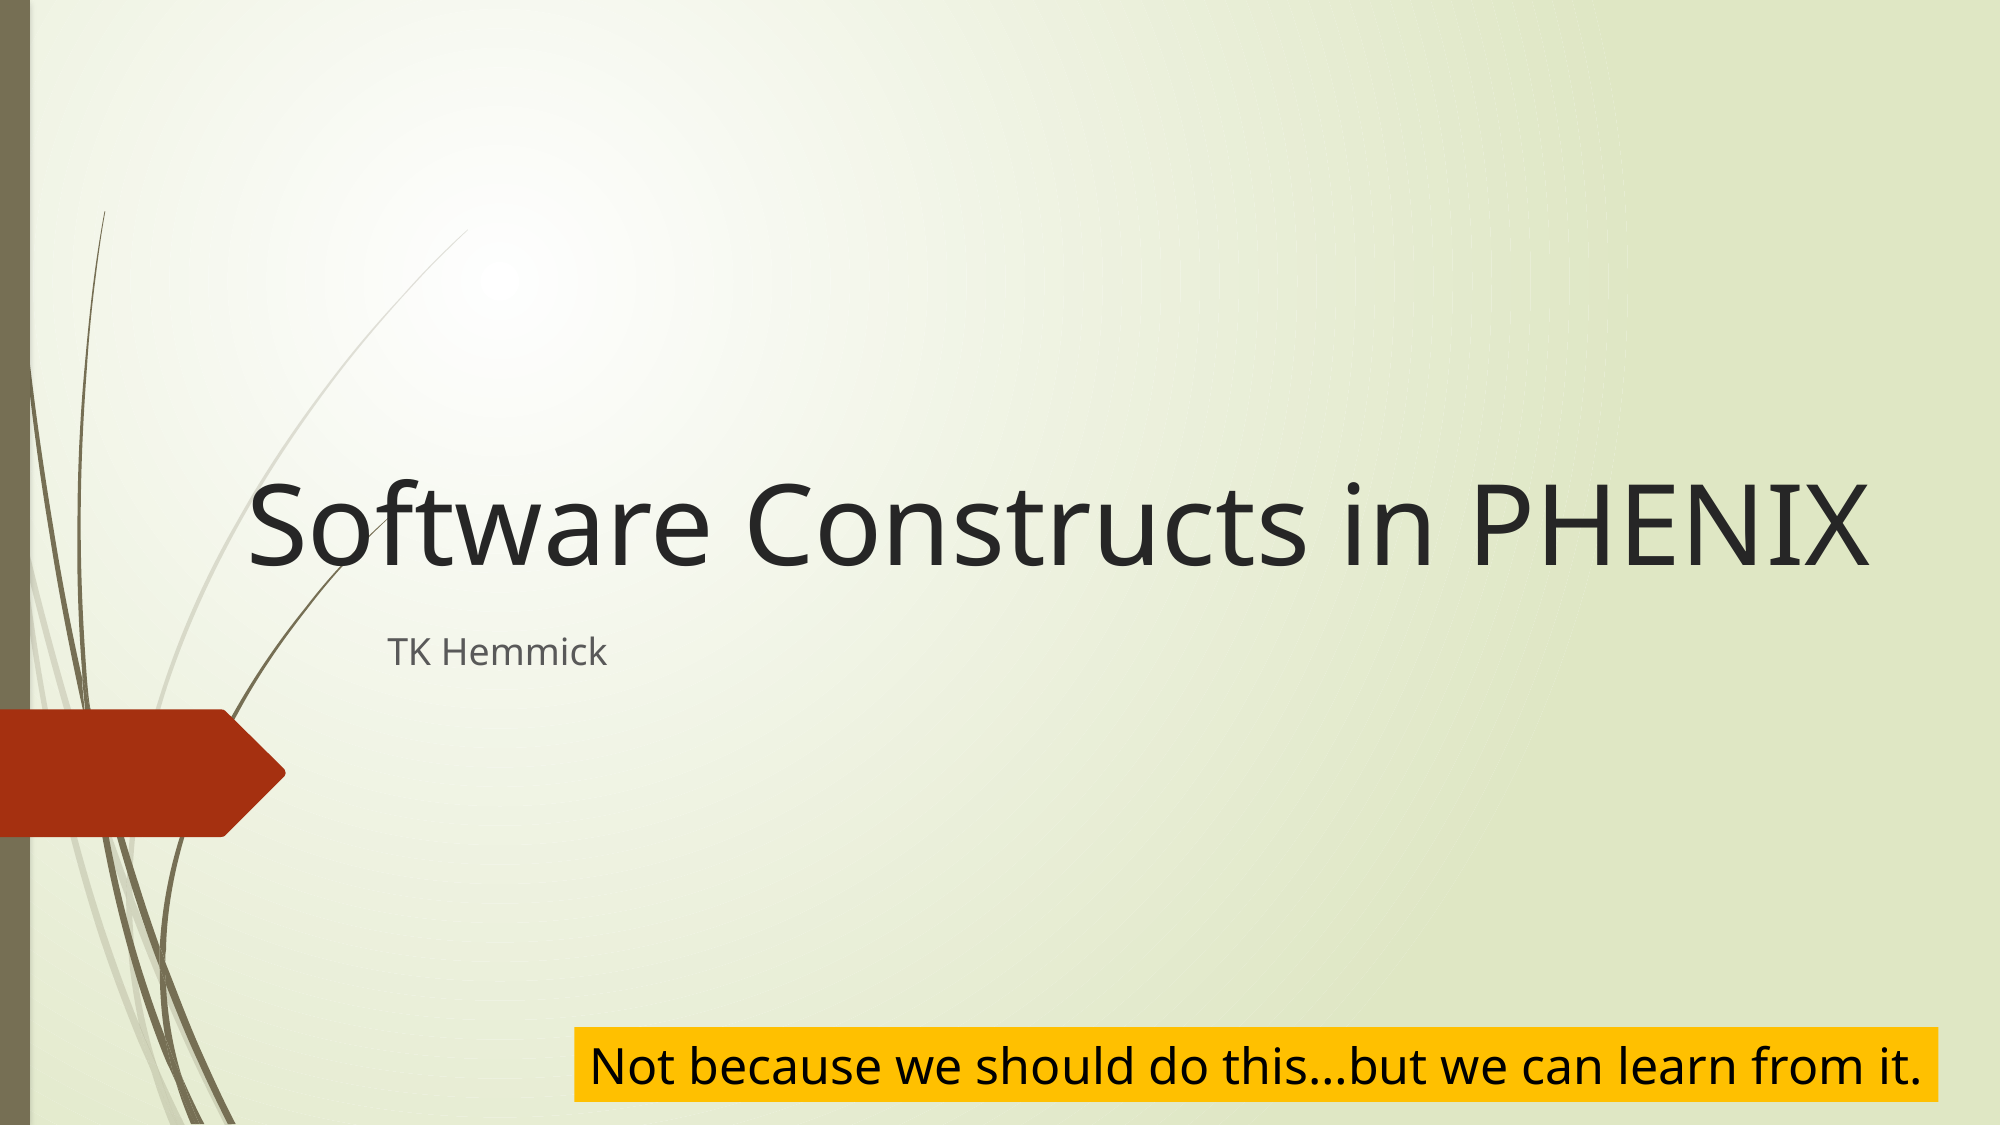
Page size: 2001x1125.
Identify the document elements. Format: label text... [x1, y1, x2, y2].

subtitle TK Hemmick [372, 620, 1835, 806]
text_box Not because we should do this…but we can learn from it. [574, 1027, 1939, 1102]
title Software Constructs in PHENIX [230, 412, 1888, 596]
